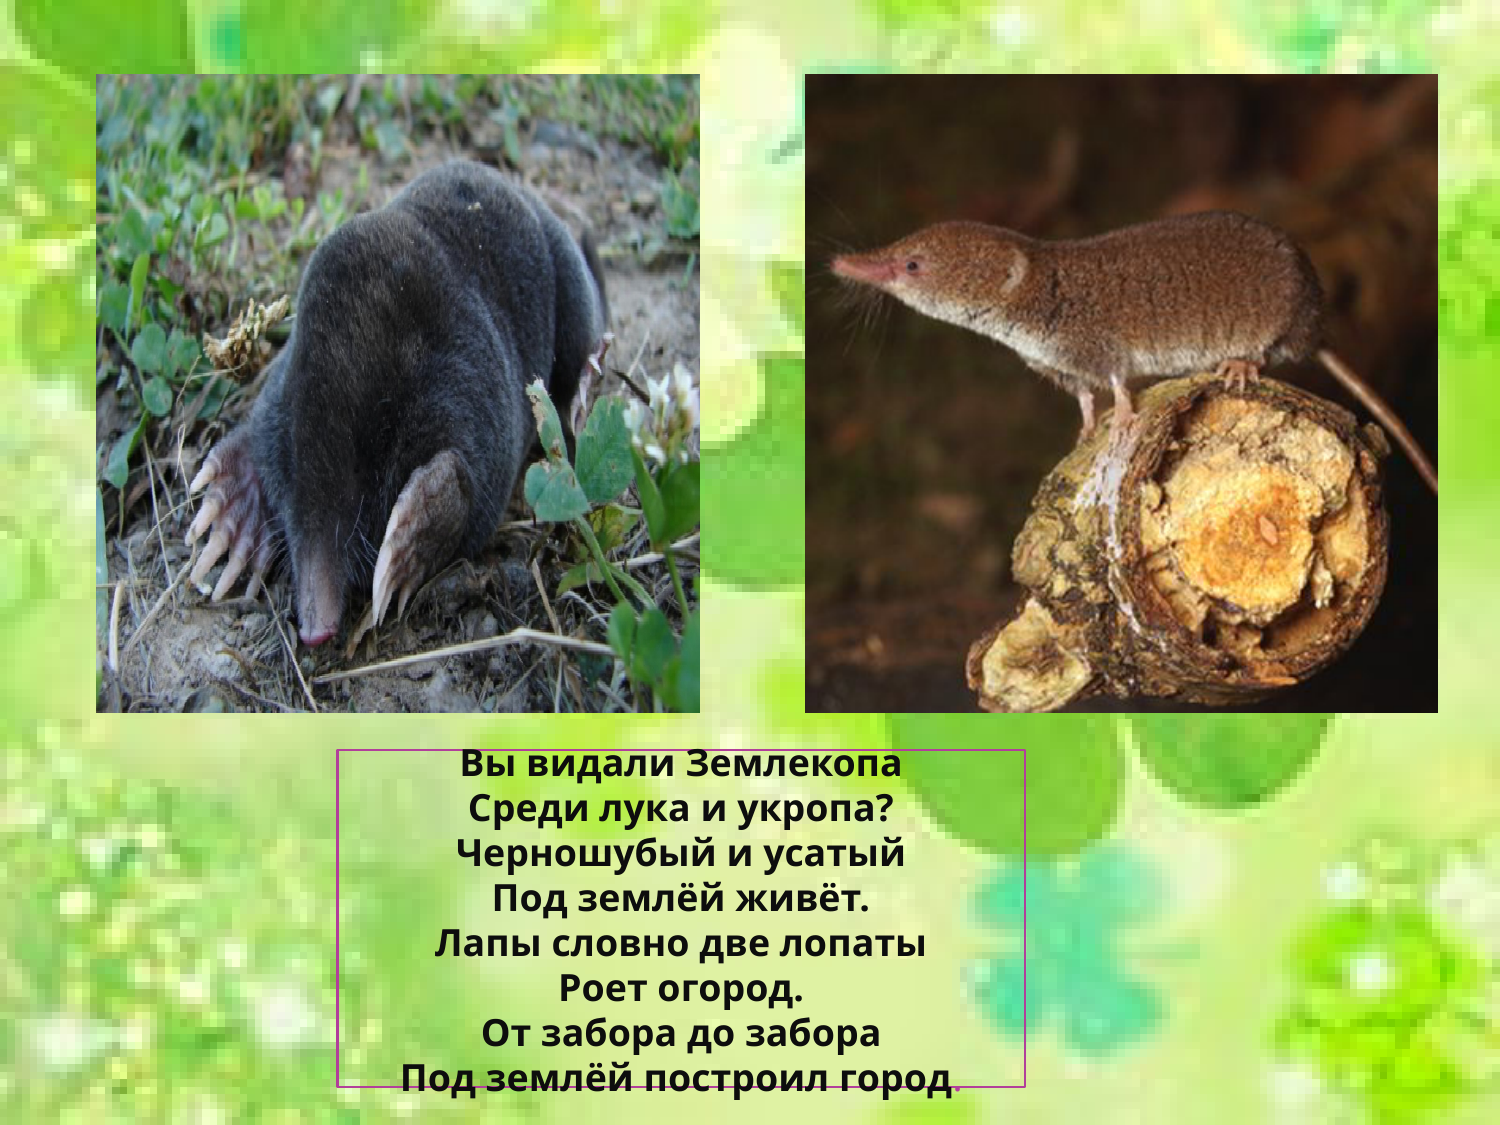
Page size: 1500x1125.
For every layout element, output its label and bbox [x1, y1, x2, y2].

list [805, 74, 1438, 713]
list [95, 74, 701, 713]
picture [0, 0, 1500, 1125]
